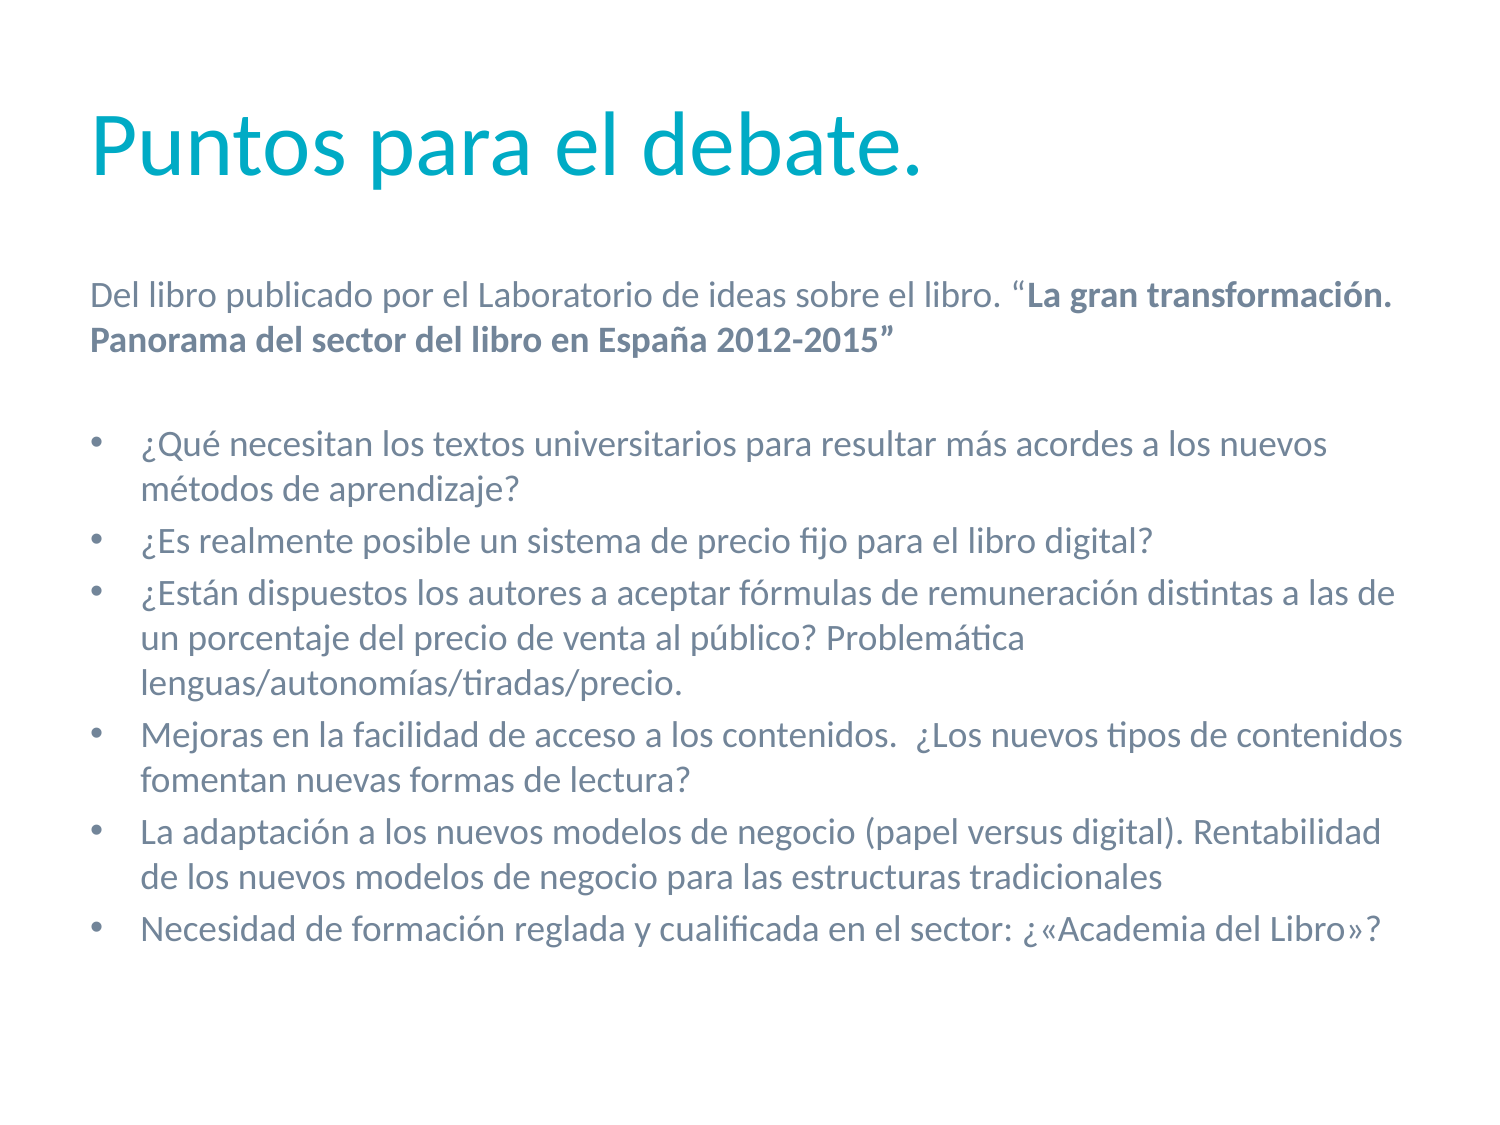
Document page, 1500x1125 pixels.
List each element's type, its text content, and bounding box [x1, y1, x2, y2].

list Del libro publicado por el Laboratorio de ideas sobre el libro. “La gran transformación. Panorama del sector del libro en España 2012-2015” ¿Qué necesitan los textos universitarios para resultar más acordes a los nuevos métodos de aprendizaje? ¿Es realmente posible un sistema de precio fijo para el libro digital? ¿Están dispuestos los autores a aceptar fórmulas de remuneración distintas a las de un porcentaje del precio de venta al público? Problemática lenguas/autonomías/tiradas/precio. Mejoras en la facilidad de acceso a los contenidos. ¿Los nuevos tipos de contenidos fomentan nuevas formas de lectura? La adaptación a los nuevos modelos de negocio (papel versus digital). Rentabilidad de los nuevos modelos de negocio para las estructuras tradicionales Necesidad de formación reglada y cualificada en el sector: ¿«Academia del Libro»? [75, 262, 1425, 1005]
title Puntos para el debate. [75, 45, 1425, 233]
